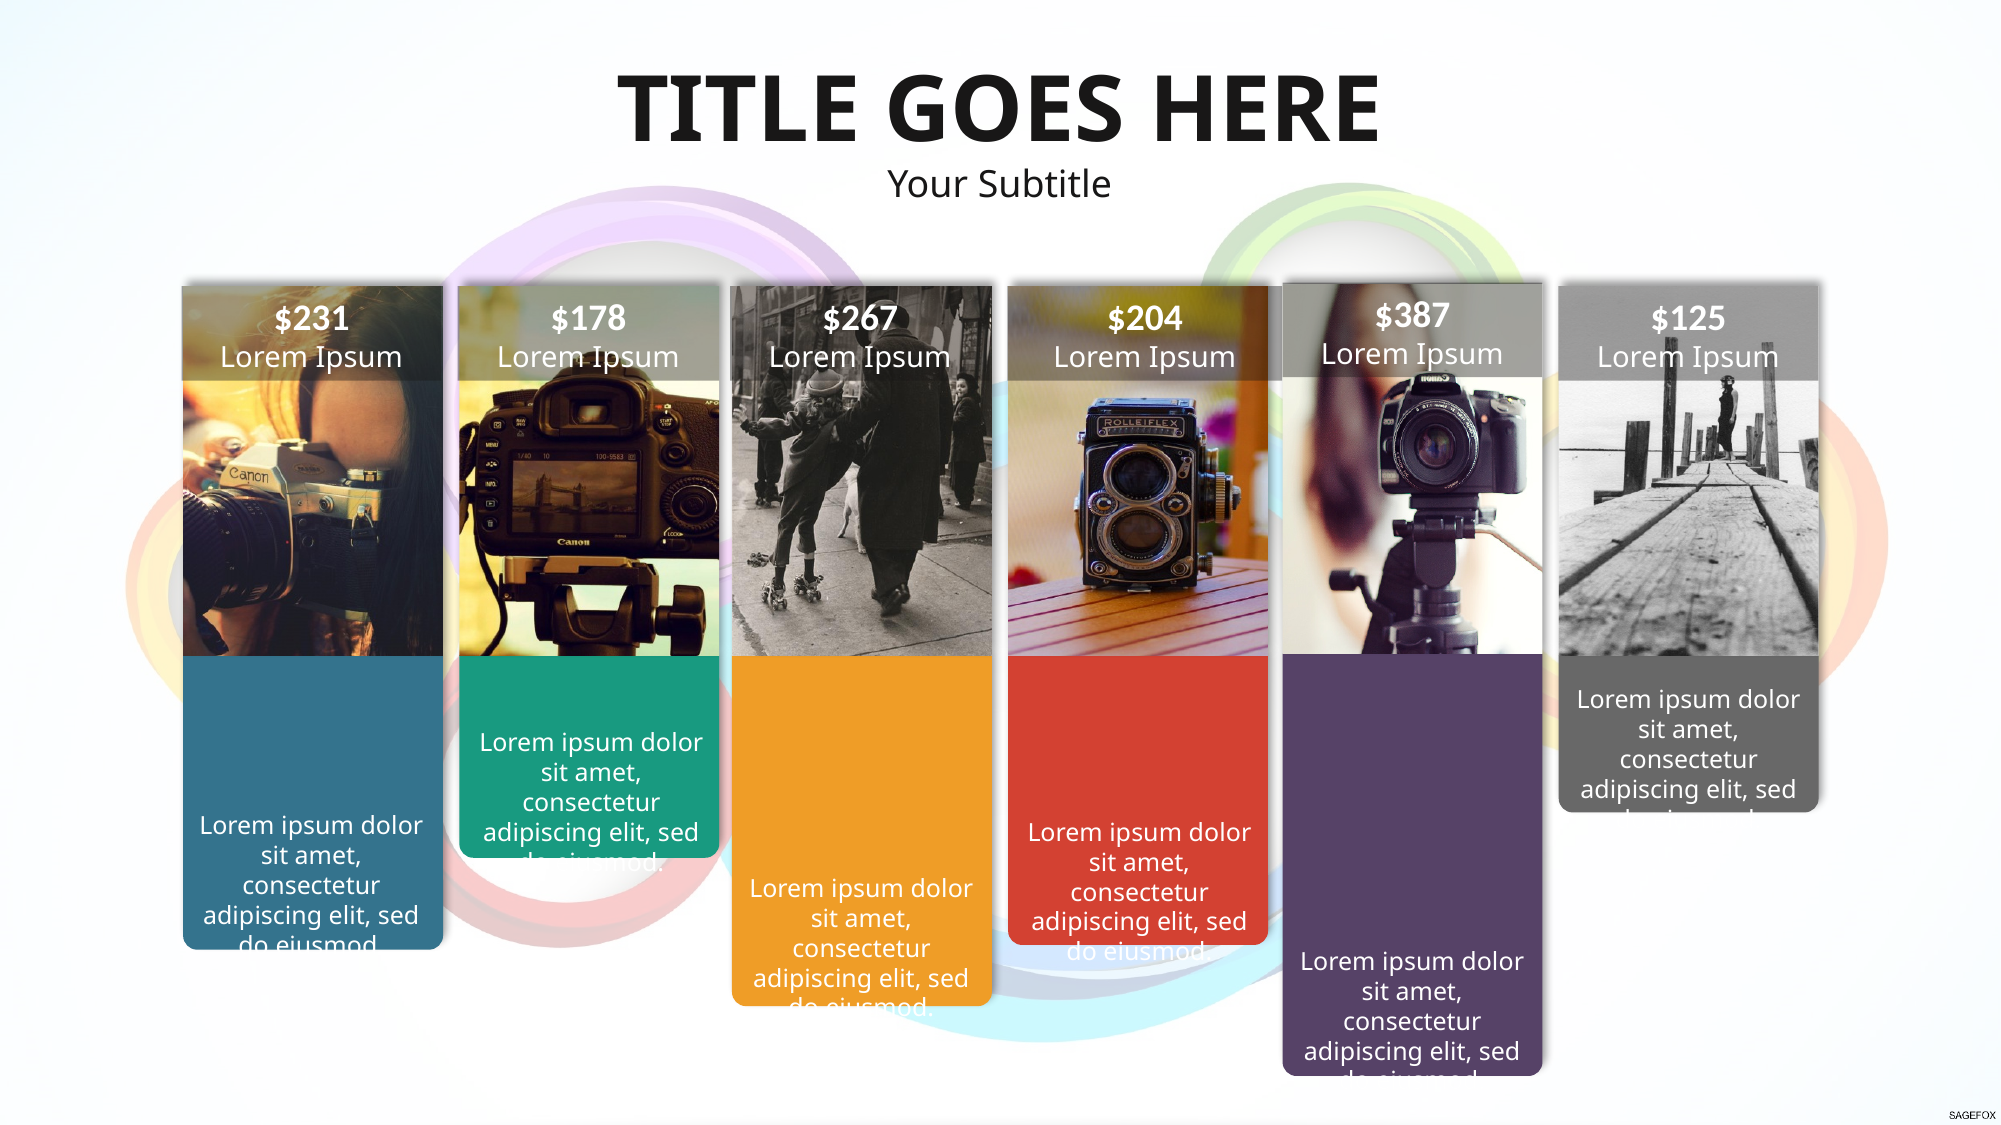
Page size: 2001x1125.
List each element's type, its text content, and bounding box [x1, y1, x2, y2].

text_box [731, 285, 993, 655]
text_box [458, 381, 720, 656]
text_box [182, 285, 444, 655]
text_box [731, 655, 992, 1007]
text_box [1282, 378, 1543, 653]
text_box $125 Lorem Ipsum [1558, 286, 1819, 381]
text_box [1007, 381, 1269, 656]
text_box [1558, 285, 1820, 656]
text_box $204 Lorem Ipsum [1007, 286, 1283, 381]
text_box $231 Lorem Ipsum [181, 286, 442, 381]
text_box $178 Lorem Ipsum [457, 286, 720, 381]
text_box TITLE GOES HERE Your Subtitle [548, 42, 1452, 212]
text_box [459, 655, 722, 858]
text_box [181, 655, 444, 950]
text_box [1558, 655, 1819, 813]
text_box $387 Lorem Ipsum [1282, 282, 1543, 378]
picture [1925, 0, 2001, 1125]
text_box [1282, 653, 1543, 1076]
text_box $267 Lorem Ipsum [730, 286, 990, 381]
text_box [1008, 655, 1270, 945]
